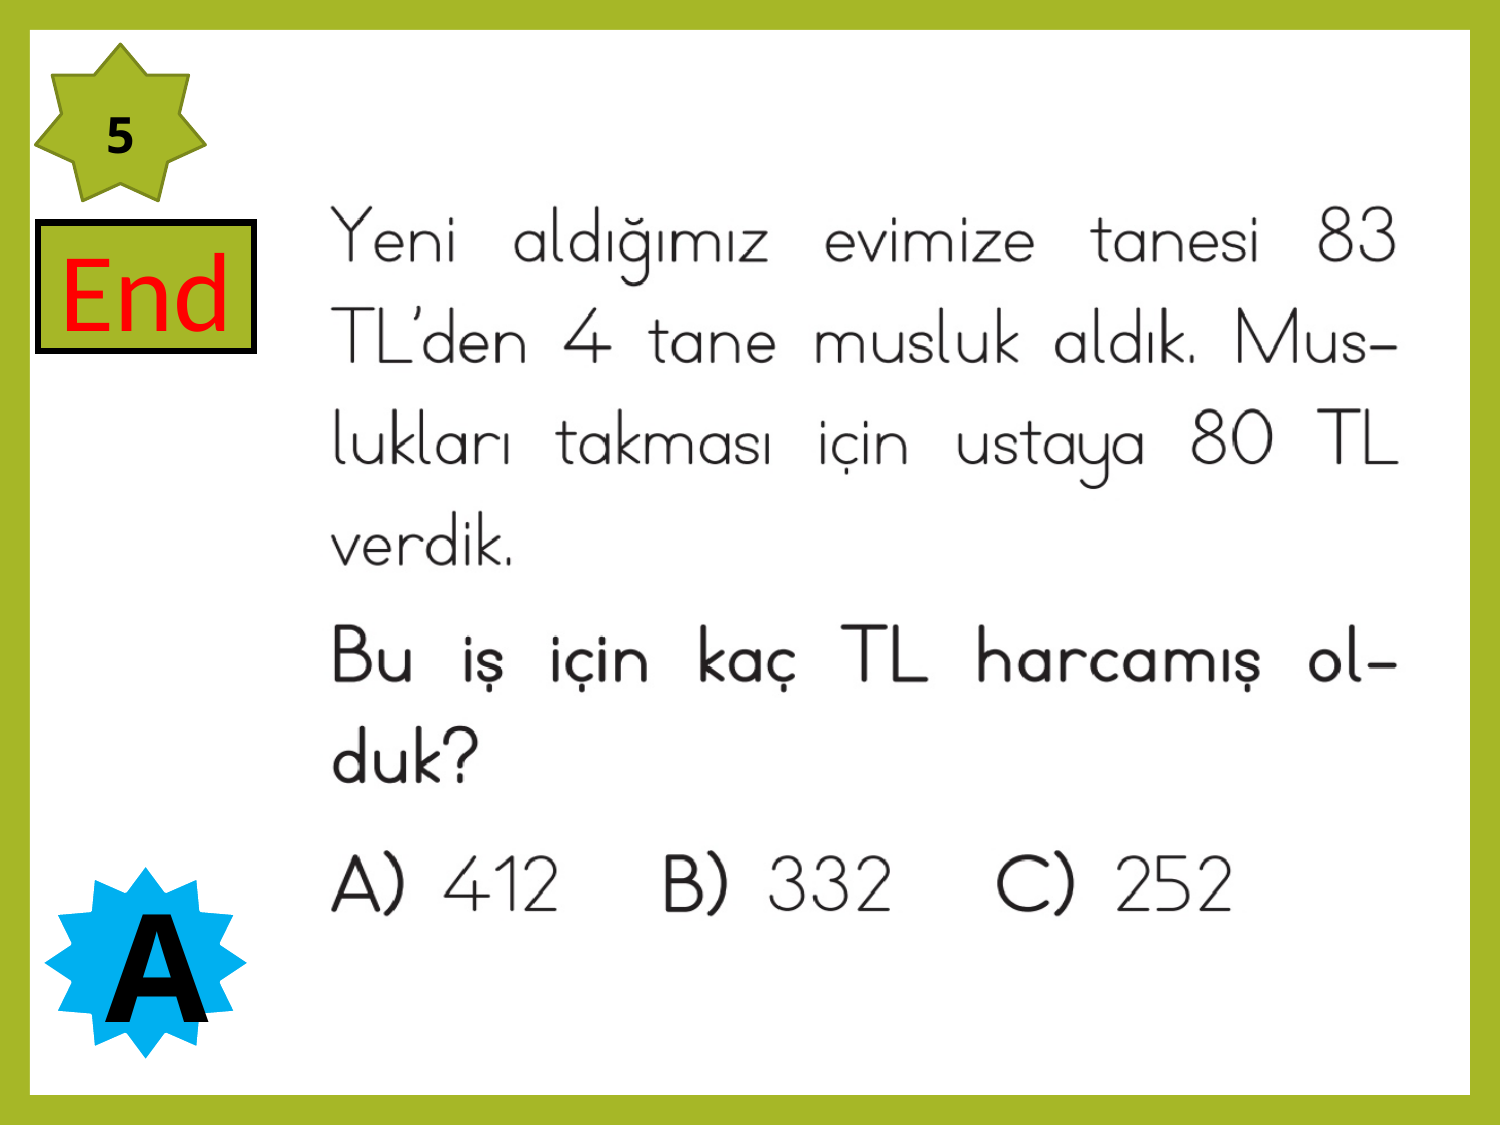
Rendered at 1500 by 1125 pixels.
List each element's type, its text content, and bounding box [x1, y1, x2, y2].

text_box 5 [33, 42, 207, 203]
text_box End [38, 222, 254, 351]
text_box A [39, 862, 252, 1064]
picture [284, 158, 1453, 967]
